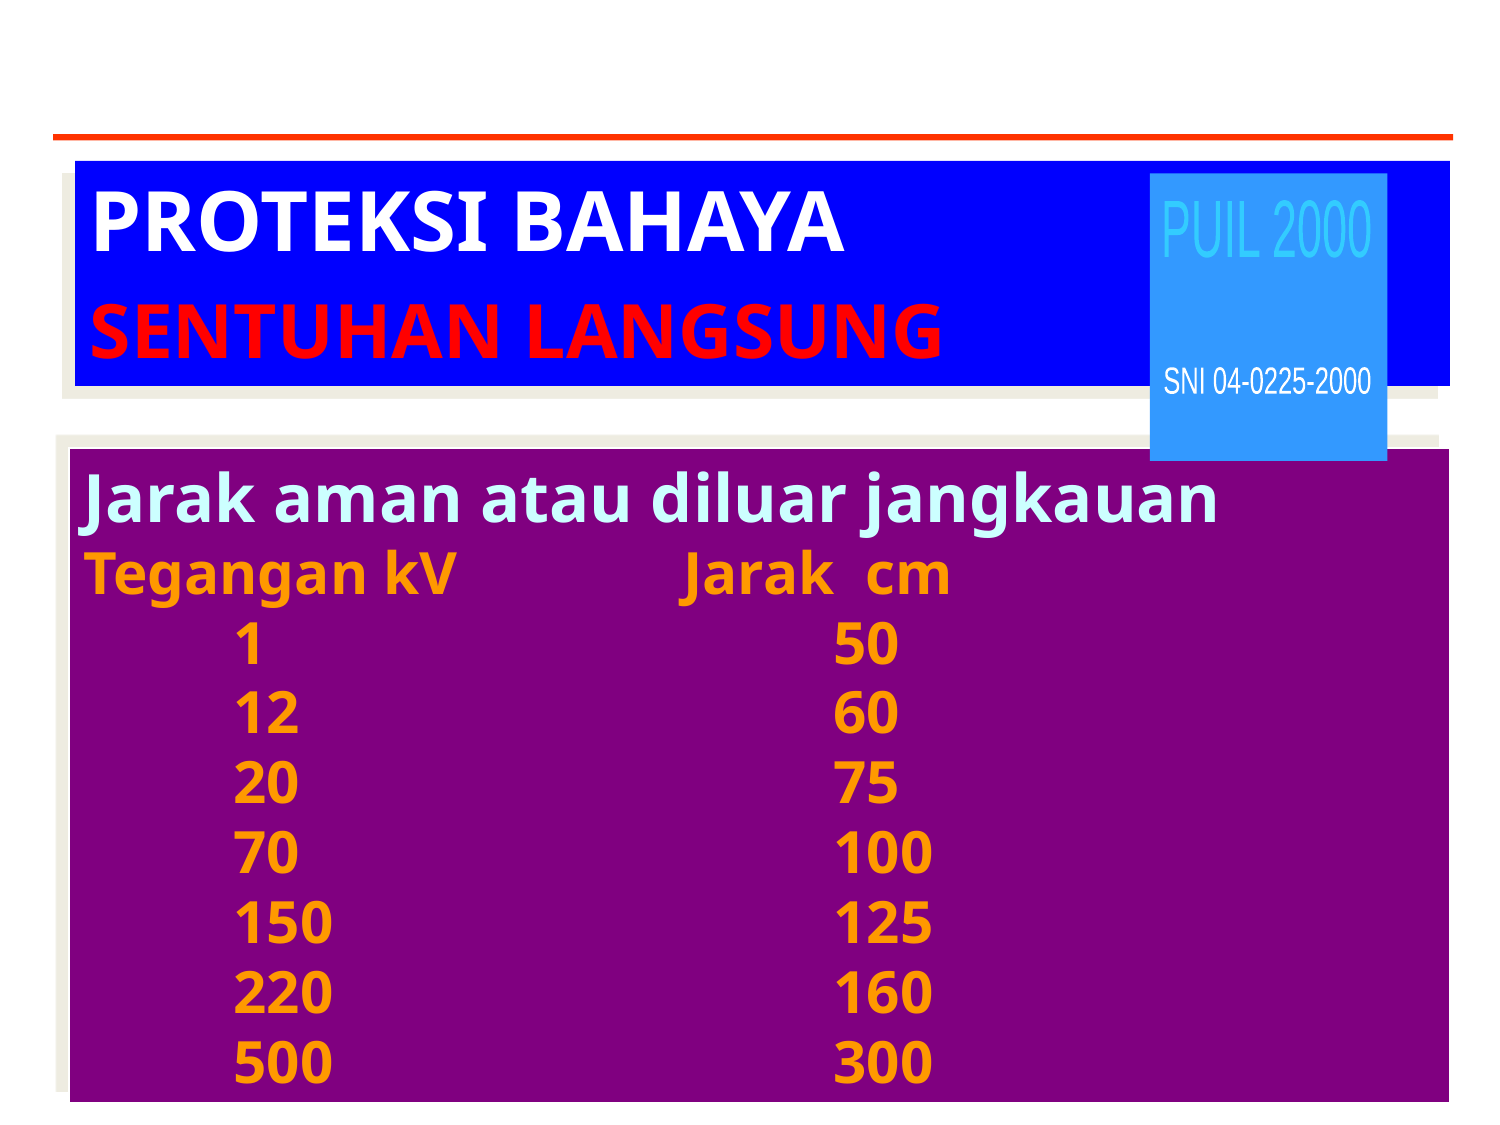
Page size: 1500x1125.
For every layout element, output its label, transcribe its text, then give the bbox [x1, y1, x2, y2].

text_box Jarak aman atau diluar jangkauan Tegangan kV Jarak cm 1 50 12 60 20 75 70 100 150 125 220 160 500 300 [68, 448, 1450, 1103]
text_box PROTEKSI BAHAYA SENTUHAN LANGSUNG [75, 160, 1450, 386]
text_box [1149, 173, 1388, 462]
